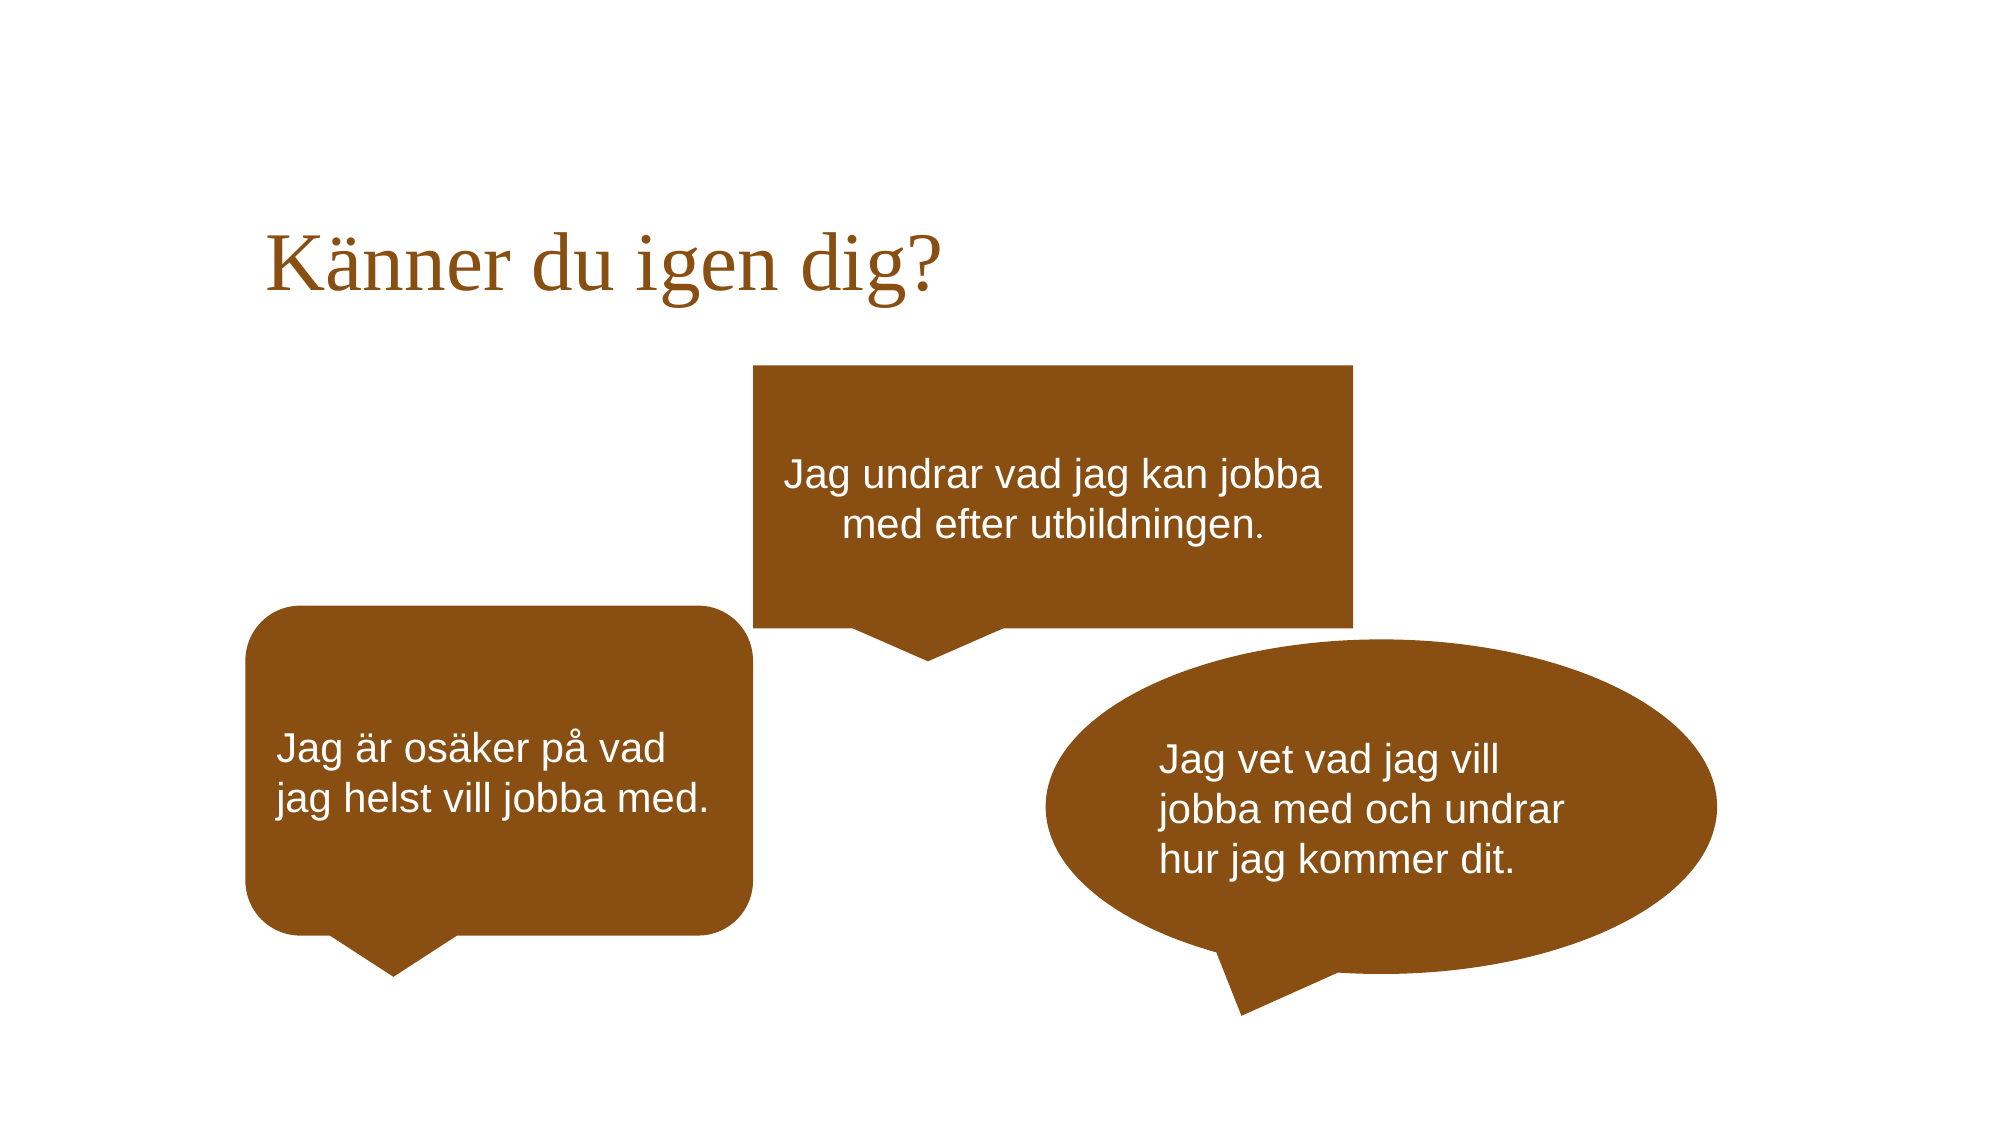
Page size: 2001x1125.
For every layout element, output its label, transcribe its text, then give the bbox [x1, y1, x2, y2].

text_box Jag vet vad jag vill jobba med och undrar hur jag kommer dit. [1044, 638, 1719, 1018]
text_box Jag är osäker på vad jag helst vill jobba med. [244, 604, 755, 979]
title Känner du igen dig? [265, 59, 1713, 355]
text_box Jag undrar vad jag kan jobba med efter utbildningen. [751, 364, 1355, 663]
